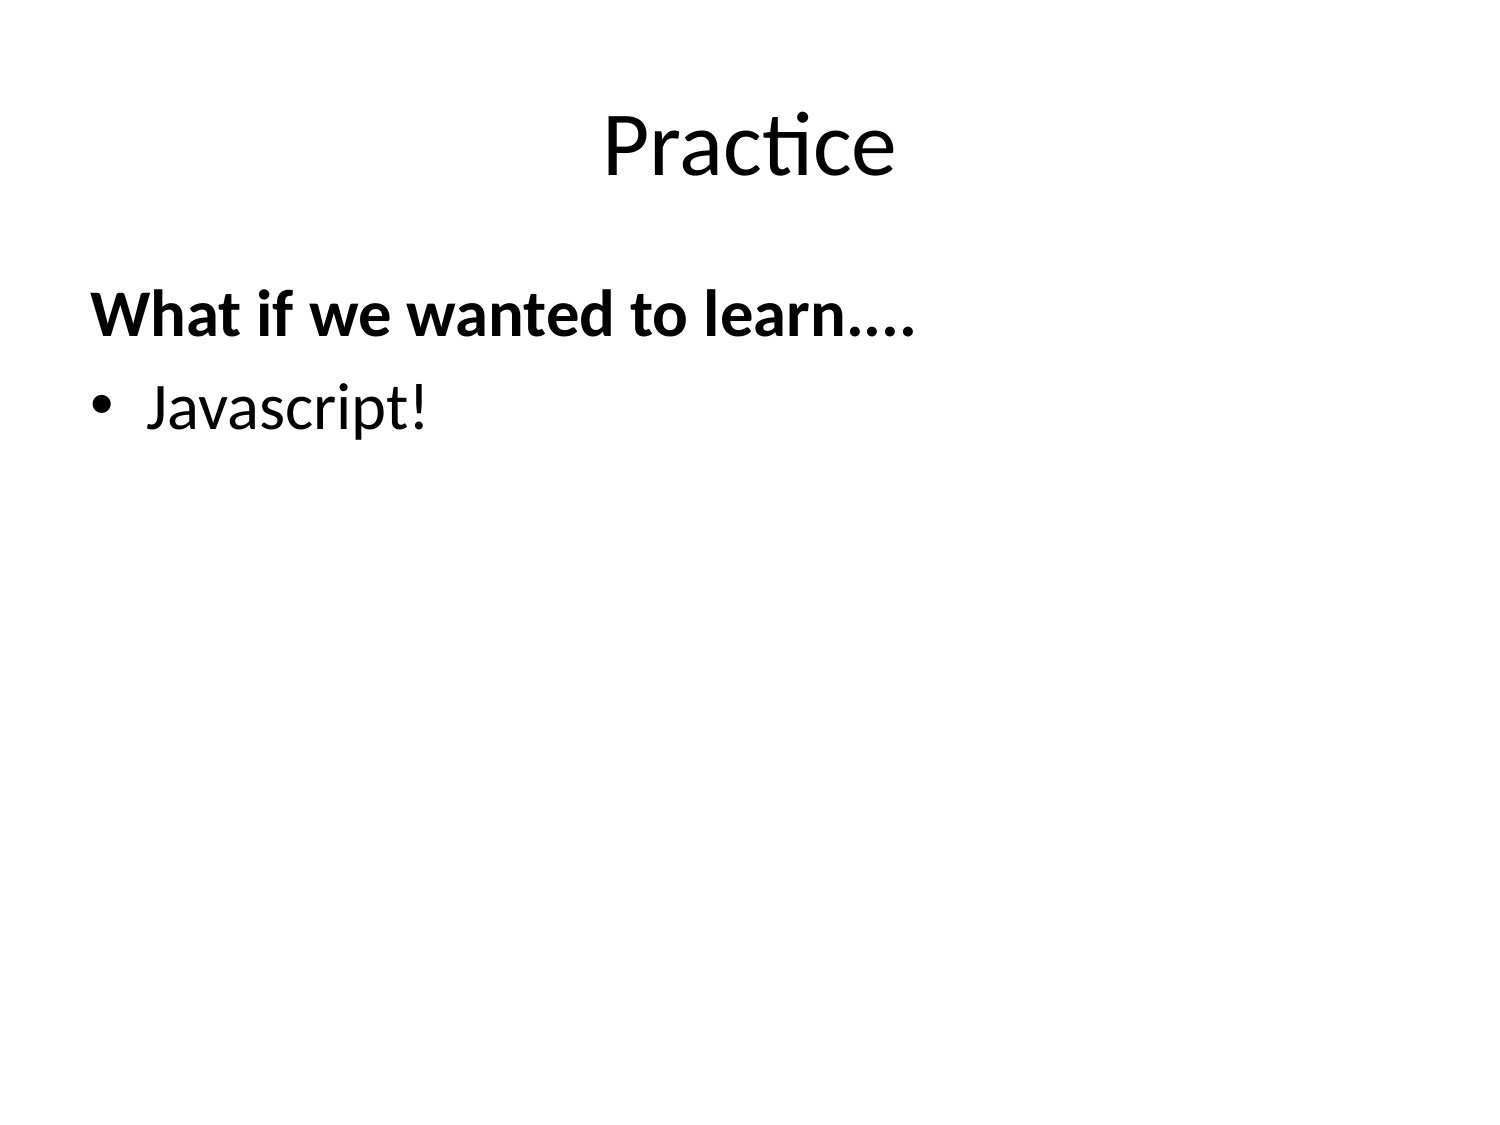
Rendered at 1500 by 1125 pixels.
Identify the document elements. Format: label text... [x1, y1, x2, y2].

title Practice [75, 45, 1425, 233]
list What if we wanted to learn.... Javascript! [75, 262, 1425, 1005]
